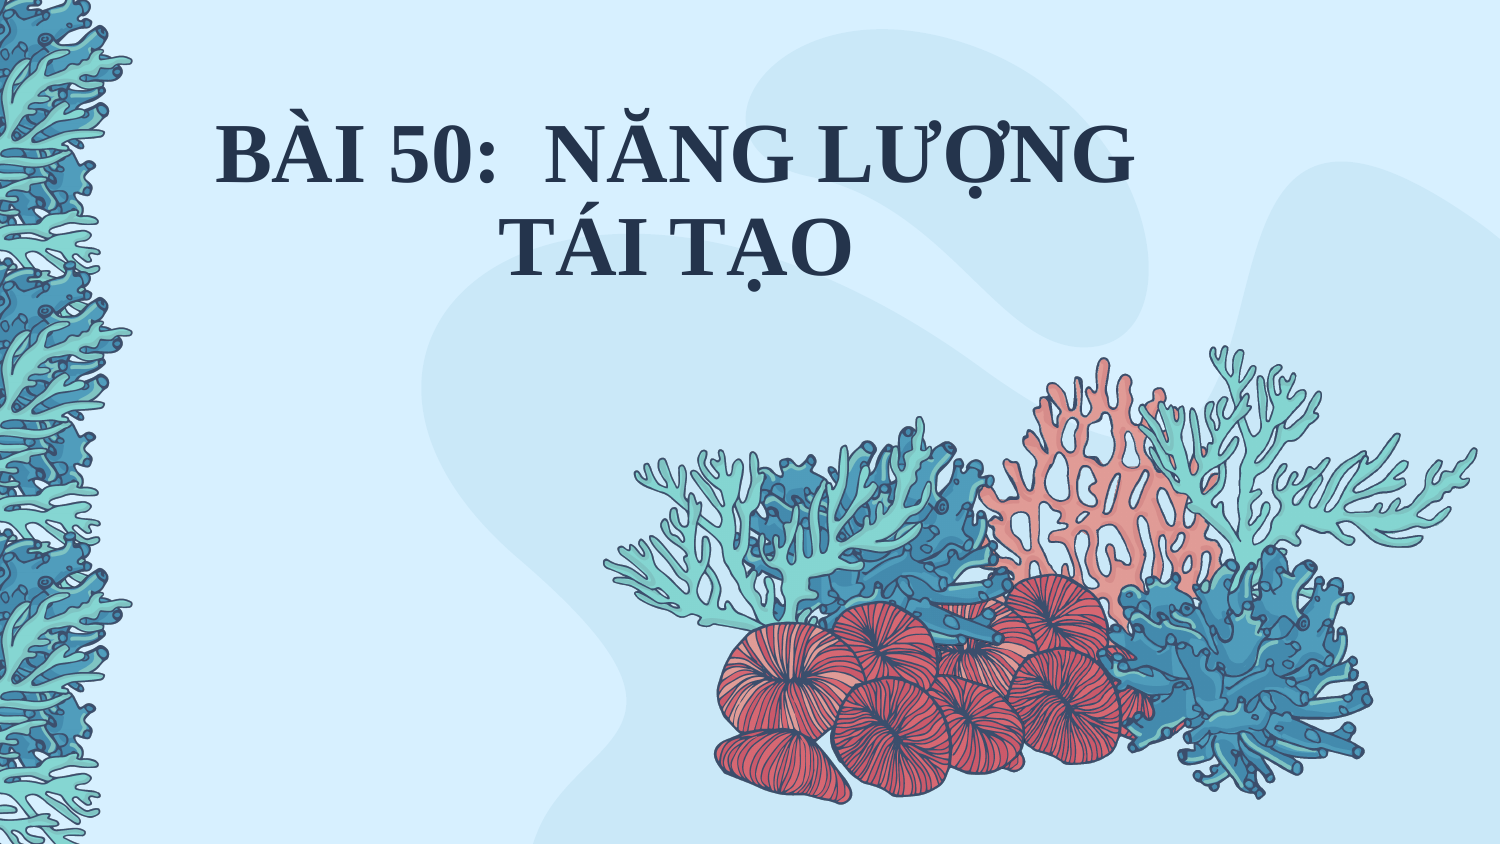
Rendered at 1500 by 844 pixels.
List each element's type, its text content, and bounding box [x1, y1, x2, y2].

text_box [594, 331, 1492, 819]
title BÀI 50: NĂNG LƯỢNG TÁI TẠO [161, 94, 1192, 437]
picture [0, 209, 141, 479]
picture [0, 480, 141, 844]
picture [0, 0, 141, 208]
